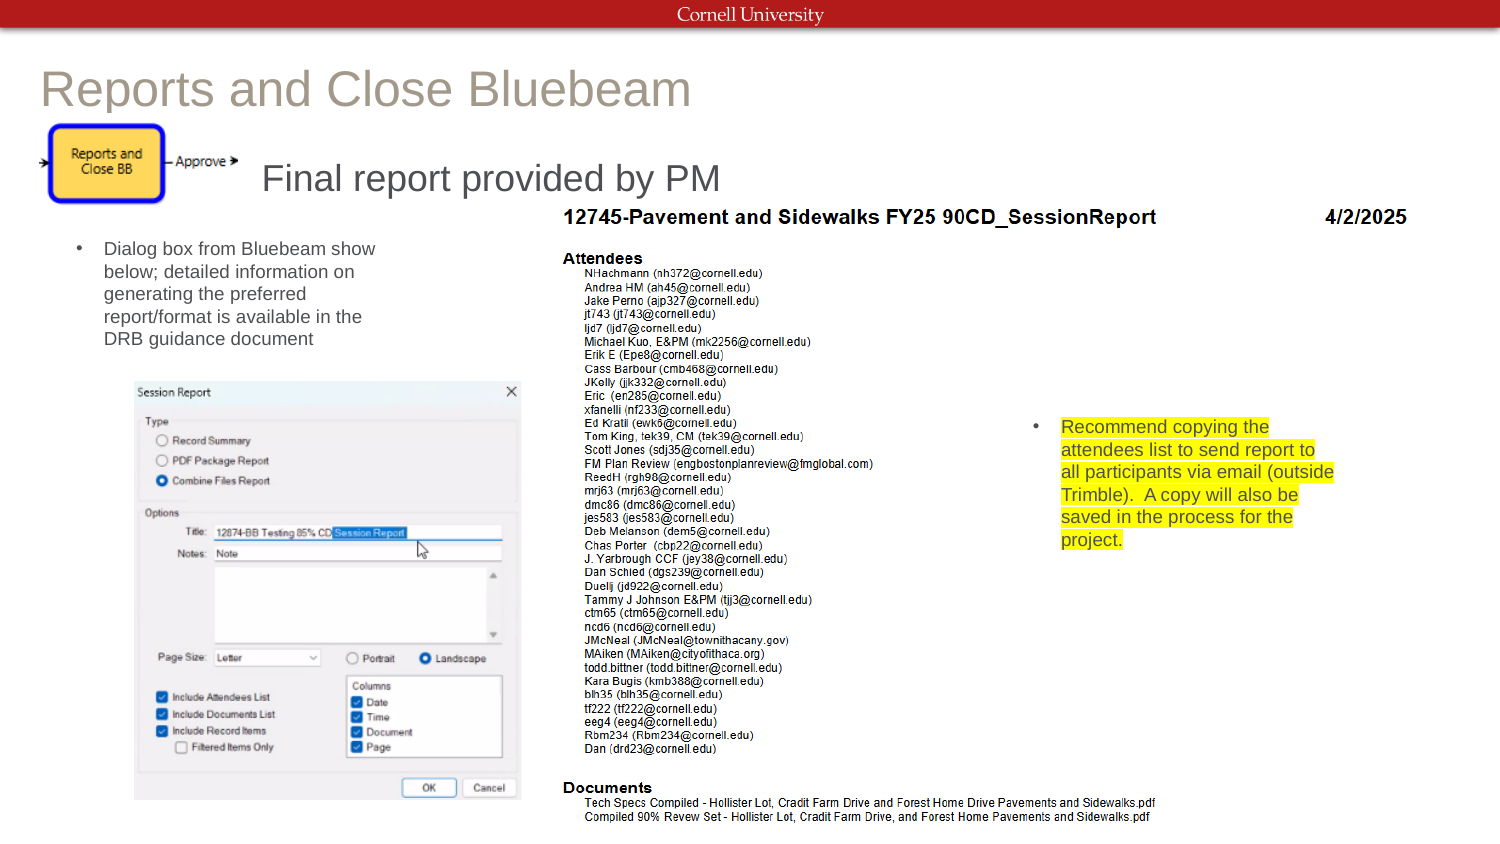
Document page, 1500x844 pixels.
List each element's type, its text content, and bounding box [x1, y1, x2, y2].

picture [133, 380, 522, 800]
text_box Final report provided by PM [134, 146, 1428, 800]
picture [547, 199, 1410, 828]
picture [635, 0, 858, 44]
text_box Dialog box from Bluebeam show below; detailed information on generating the preferred report/format is available in the DRB guidance document [61, 229, 394, 357]
picture [39, 113, 238, 212]
text_box Reports and Close Bluebeam [24, 44, 1263, 129]
